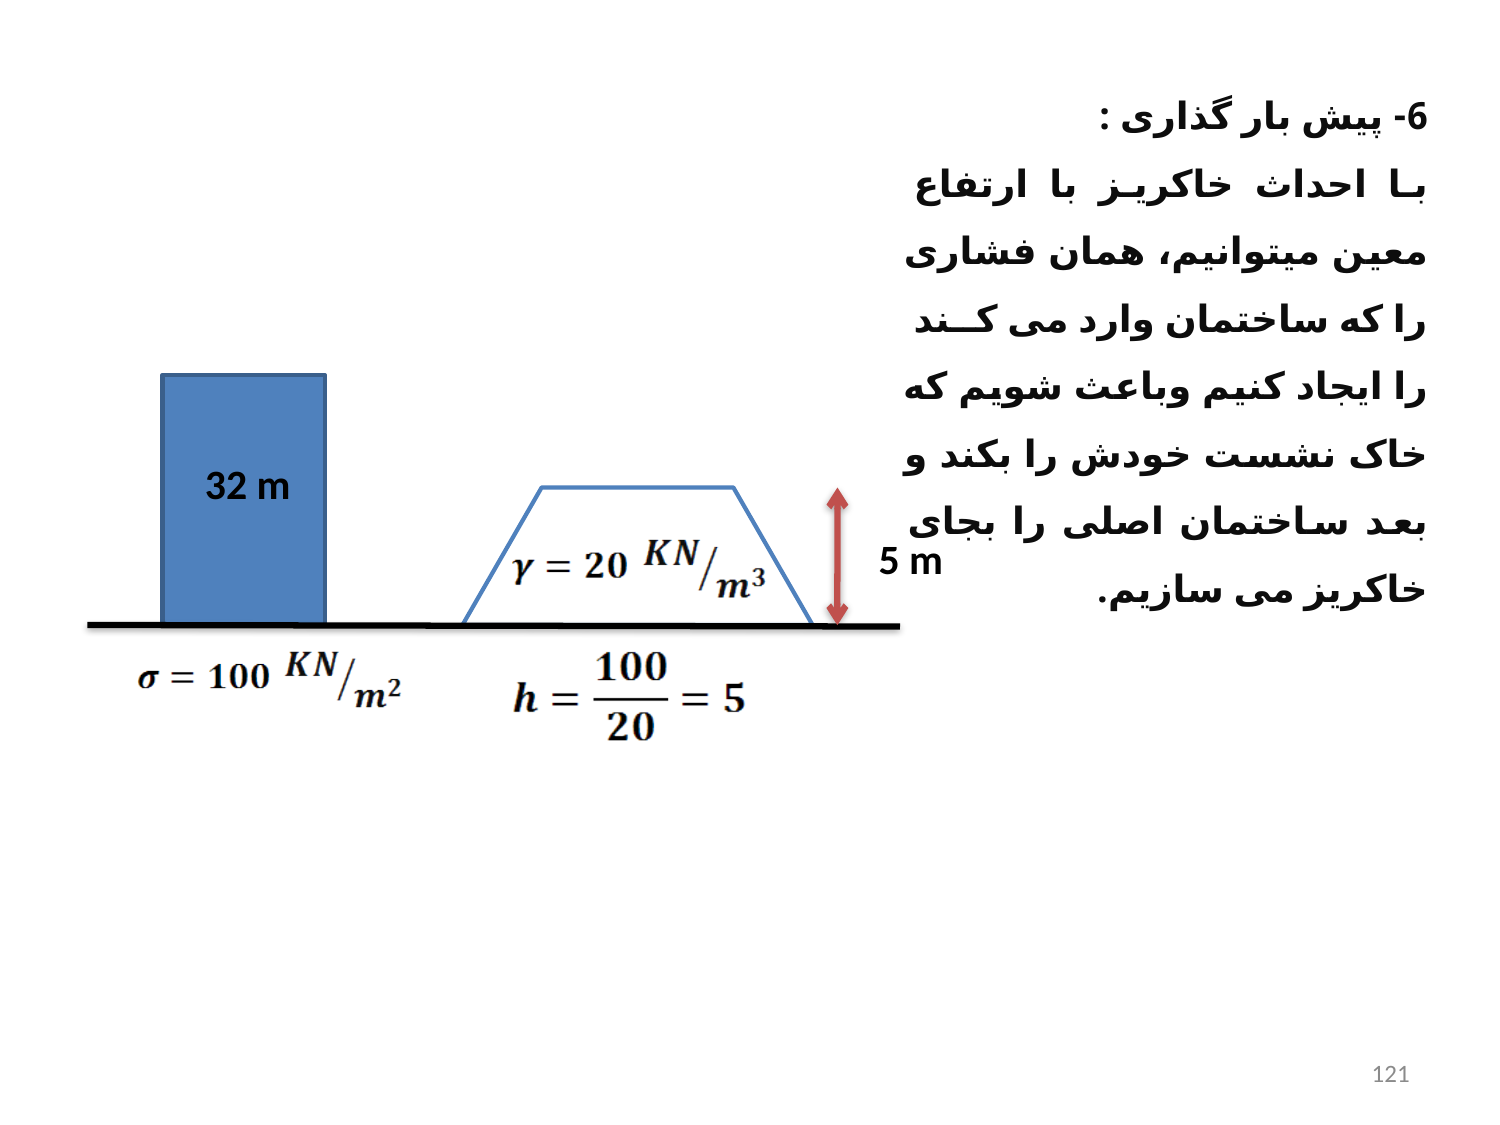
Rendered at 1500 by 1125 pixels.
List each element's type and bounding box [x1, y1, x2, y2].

slide_number [1074, 1042, 1425, 1103]
text_box [0, 0, 1500, 623]
picture [512, 649, 748, 752]
picture [512, 537, 776, 615]
picture [137, 649, 403, 724]
text_box [160, 373, 327, 622]
